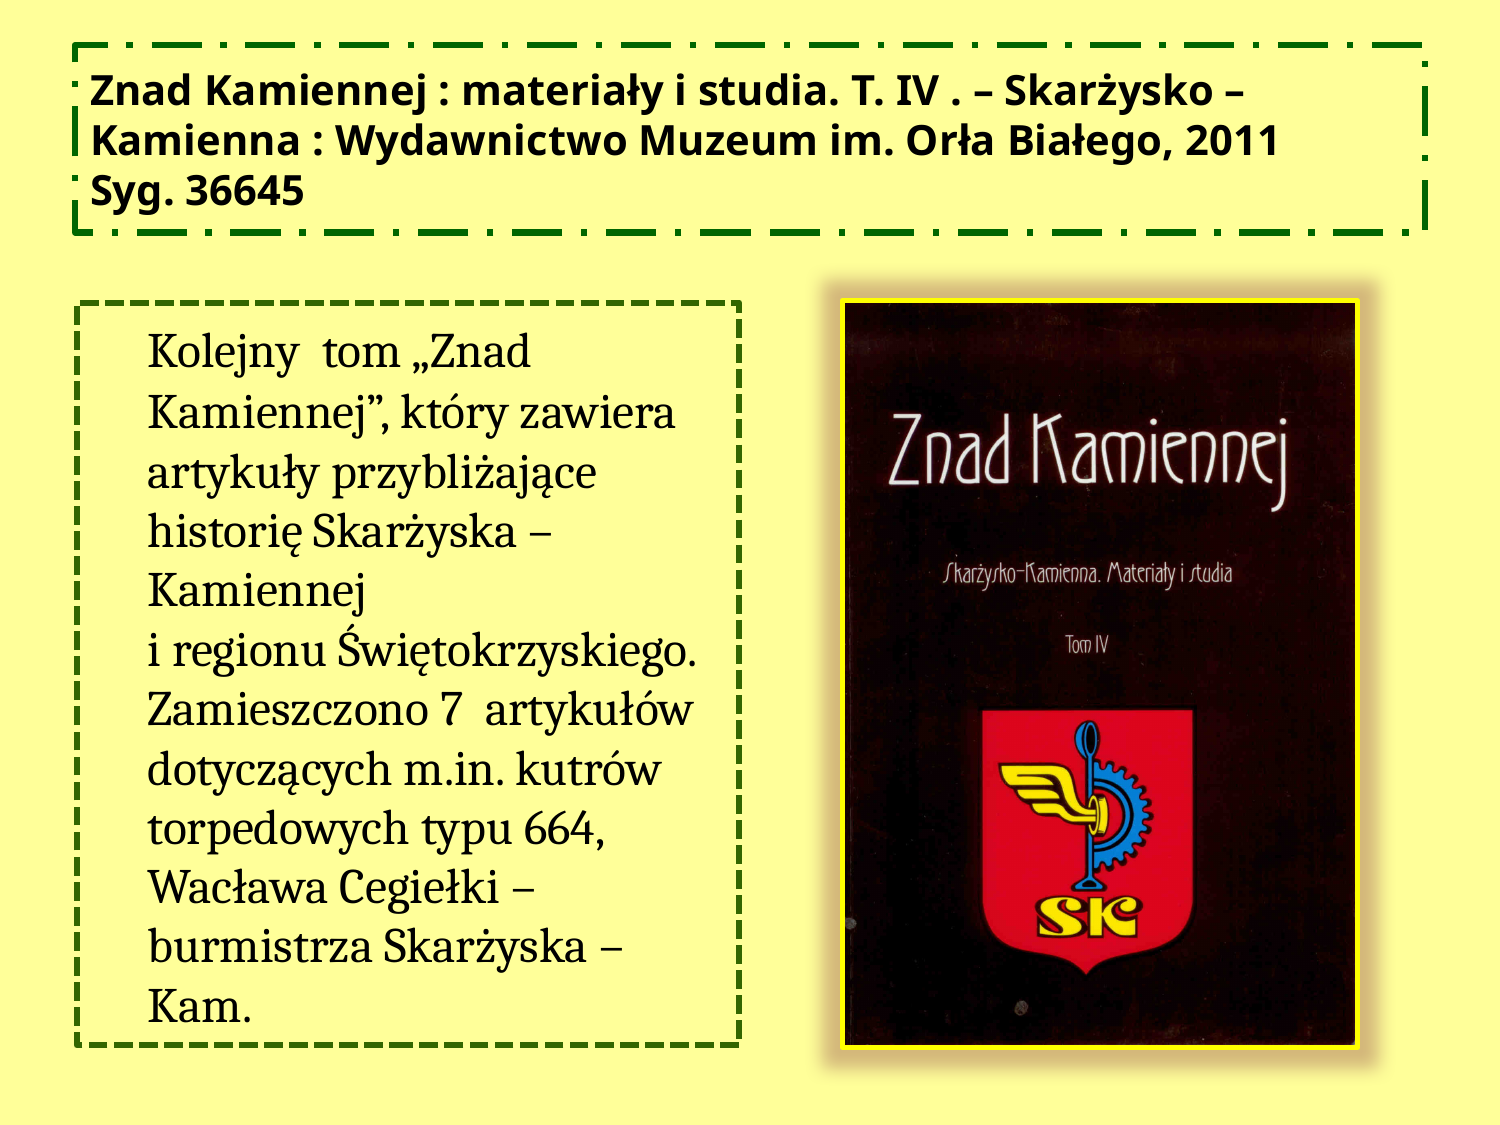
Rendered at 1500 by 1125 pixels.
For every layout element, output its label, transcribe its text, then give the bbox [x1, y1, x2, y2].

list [844, 302, 1356, 1046]
title Znad Kamiennej : materiały i studia. T. IV . – Skarżysko – Kamienna : Wydawnictwo Muzeum im. Orła Białego, 2011 Syg. 36645 [75, 45, 1425, 233]
list Kolejny tom „Znad Kamiennej”, który zawiera artykuły przybliżające historię Skarżyska – Kamiennej i regionu Świętokrzyskiego. Zamieszczono 7 artykułów dotyczących m.in. kutrów torpedowych typu 664, Wacława Cegiełki – burmistrza Skarżyska – Kam. [76, 302, 740, 1046]
